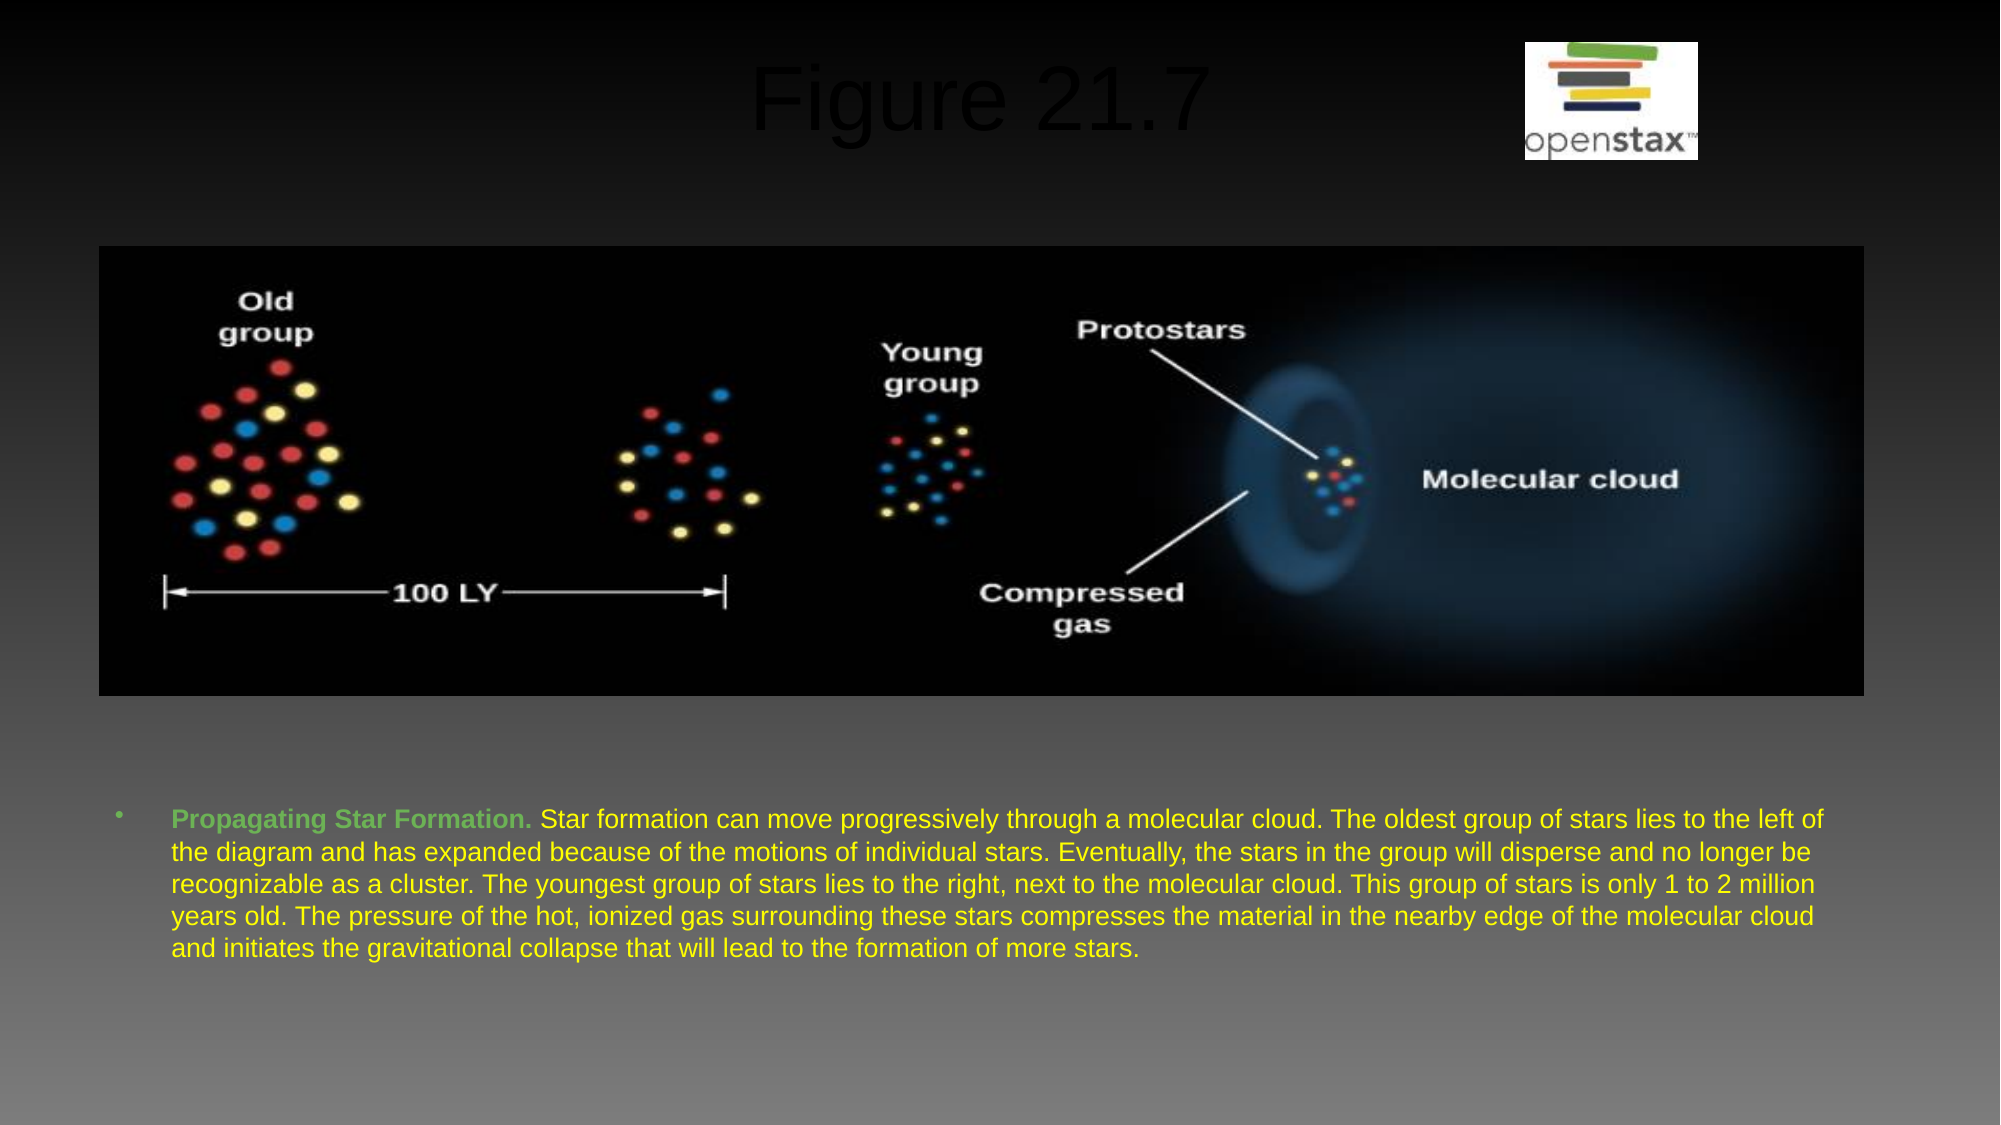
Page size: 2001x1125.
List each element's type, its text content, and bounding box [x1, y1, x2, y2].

picture [99, 183, 1864, 759]
picture [1524, 42, 1698, 161]
list Propagating Star Formation. Star formation can move progressively through a molecular cloud. The oldest group of stars lies to the left of the diagram and has expanded because of the motions of individual stars. Eventually, the stars in the group will disperse and no longer be recognizable as a cluster. The youngest group of stars lies to the right, next to the molecular cloud. This group of stars is only 1 to 2 million years old. The pressure of the hot, ionized gas surrounding these stars compresses the material in the nearby edge of the molecular cloud and initiates the gravitational collapse that will lead to the formation of more stars. [99, 794, 1864, 986]
title Figure 21.7 [99, 39, 1864, 148]
